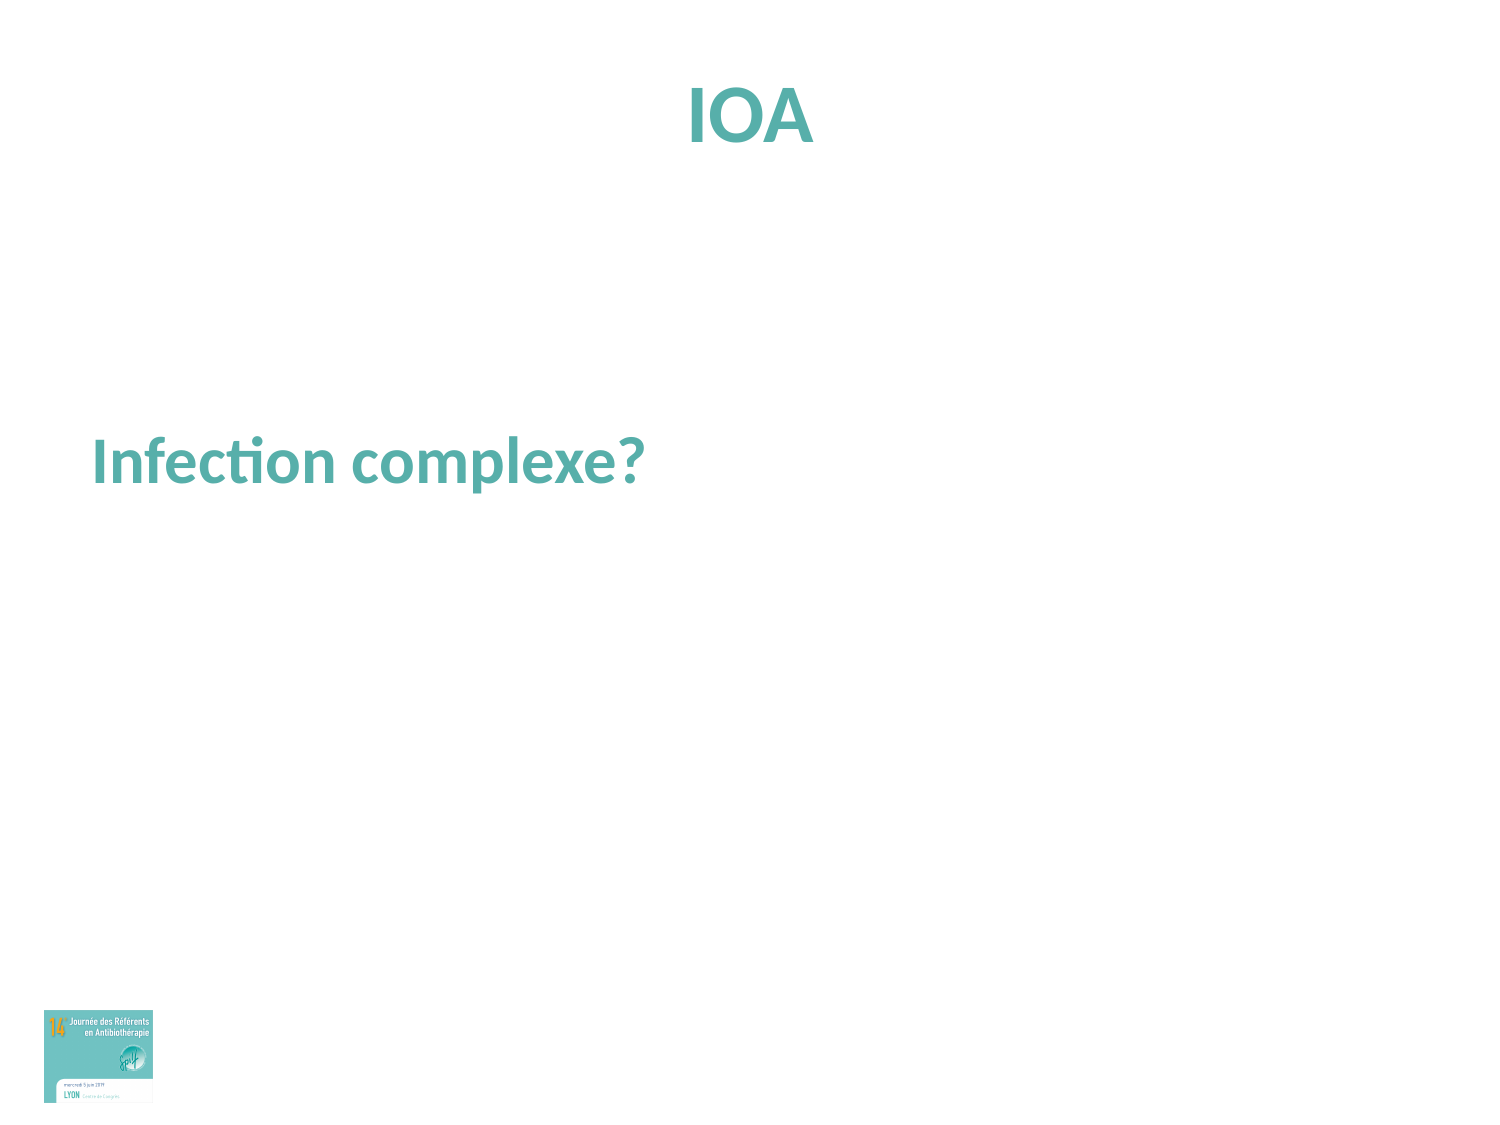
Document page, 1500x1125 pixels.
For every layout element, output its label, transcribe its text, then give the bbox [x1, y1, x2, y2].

list Infection complexe? [76, 408, 1425, 575]
picture [44, 1010, 153, 1103]
title IOA [75, 45, 1425, 173]
